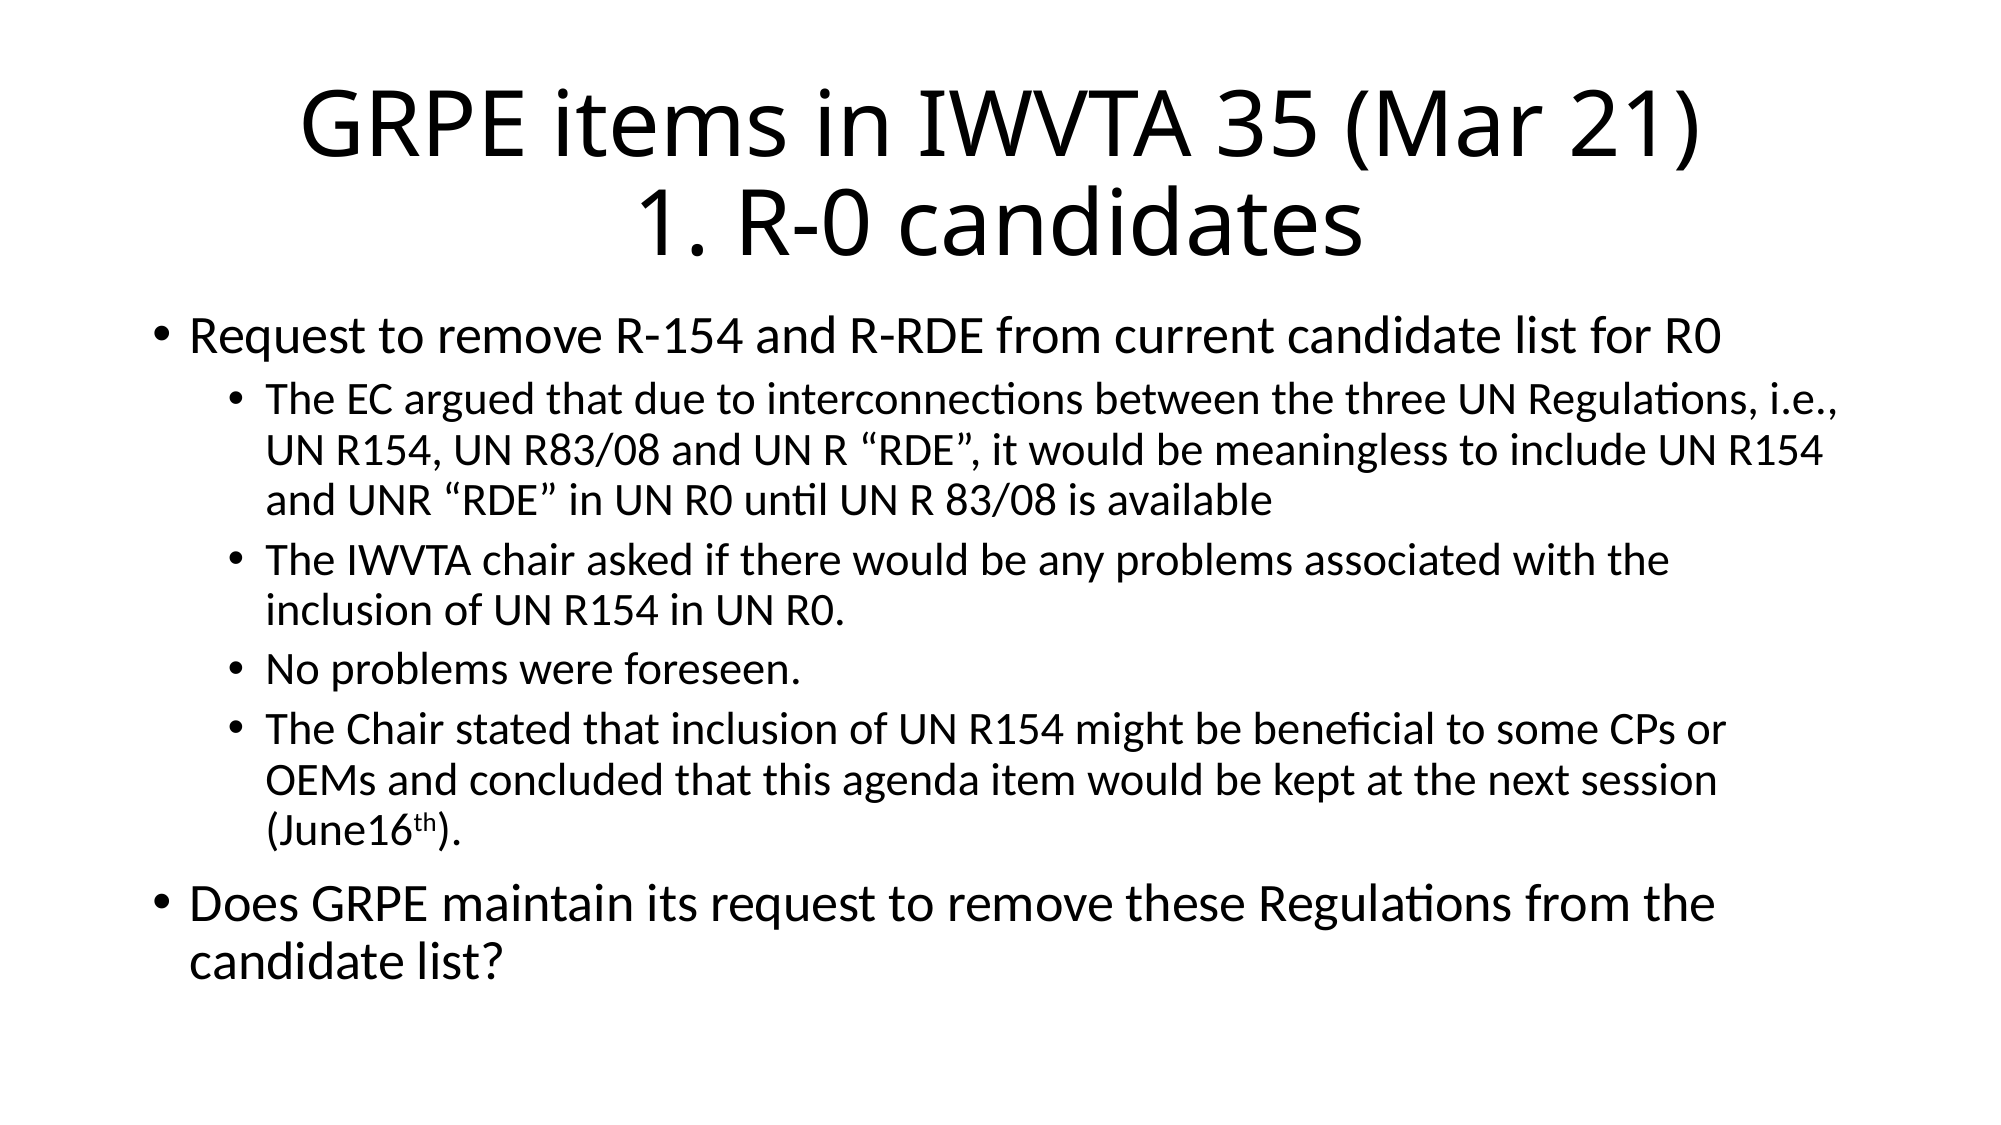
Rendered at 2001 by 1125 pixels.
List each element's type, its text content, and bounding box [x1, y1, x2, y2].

title GRPE items in IWVTA 35 (Mar 21) 1. R-0 candidates [137, 67, 1863, 286]
list Request to remove R-154 and R-RDE from current candidate list for R0 The EC argued that due to interconnections between the three UN Regulations, i.e., UN R154, UN R83/08 and UN R “RDE”, it would be meaningless to include UN R154 and UNR “RDE” in UN R0 until UN R 83/08 is available The IWVTA chair asked if there would be any problems associated with the inclusion of UN R154 in UN R0. No problems were foreseen. The Chair stated that inclusion of UN R154 might be beneficial to some CPs or OEMs and concluded that this agenda item would be kept at the next session (June16th). Does GRPE maintain its request to remove these Regulations from the candidate list? [137, 299, 1863, 1004]
